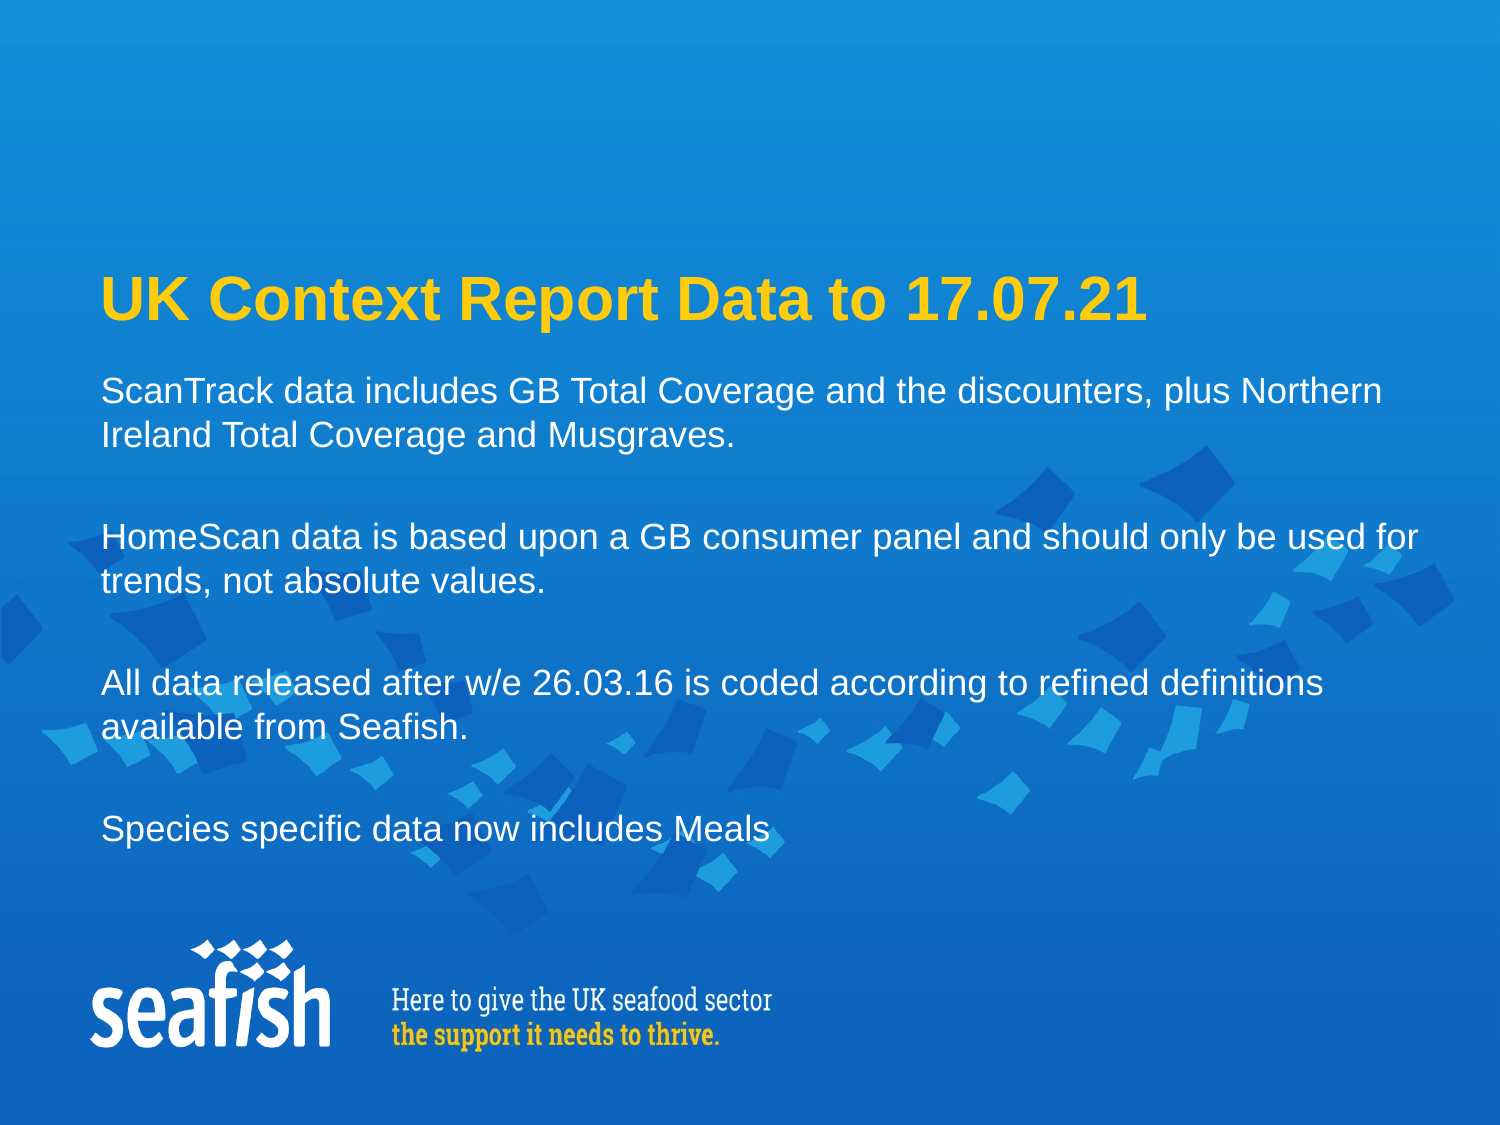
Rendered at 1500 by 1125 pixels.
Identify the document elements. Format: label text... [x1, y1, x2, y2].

picture [0, 0, 1500, 1125]
title UK Context Report Data to 17.07.21 [85, 139, 1462, 341]
subtitle ScanTrack data includes GB Total Coverage and the discounters, plus Northern Ireland Total Coverage and Musgraves. HomeScan data is based upon a GB consumer panel and should only be used for trends, not absolute values. All data released after w/e 26.03.16 is coded according to refined definitions available from Seafish. Species specific data now includes Meals [85, 360, 1462, 858]
